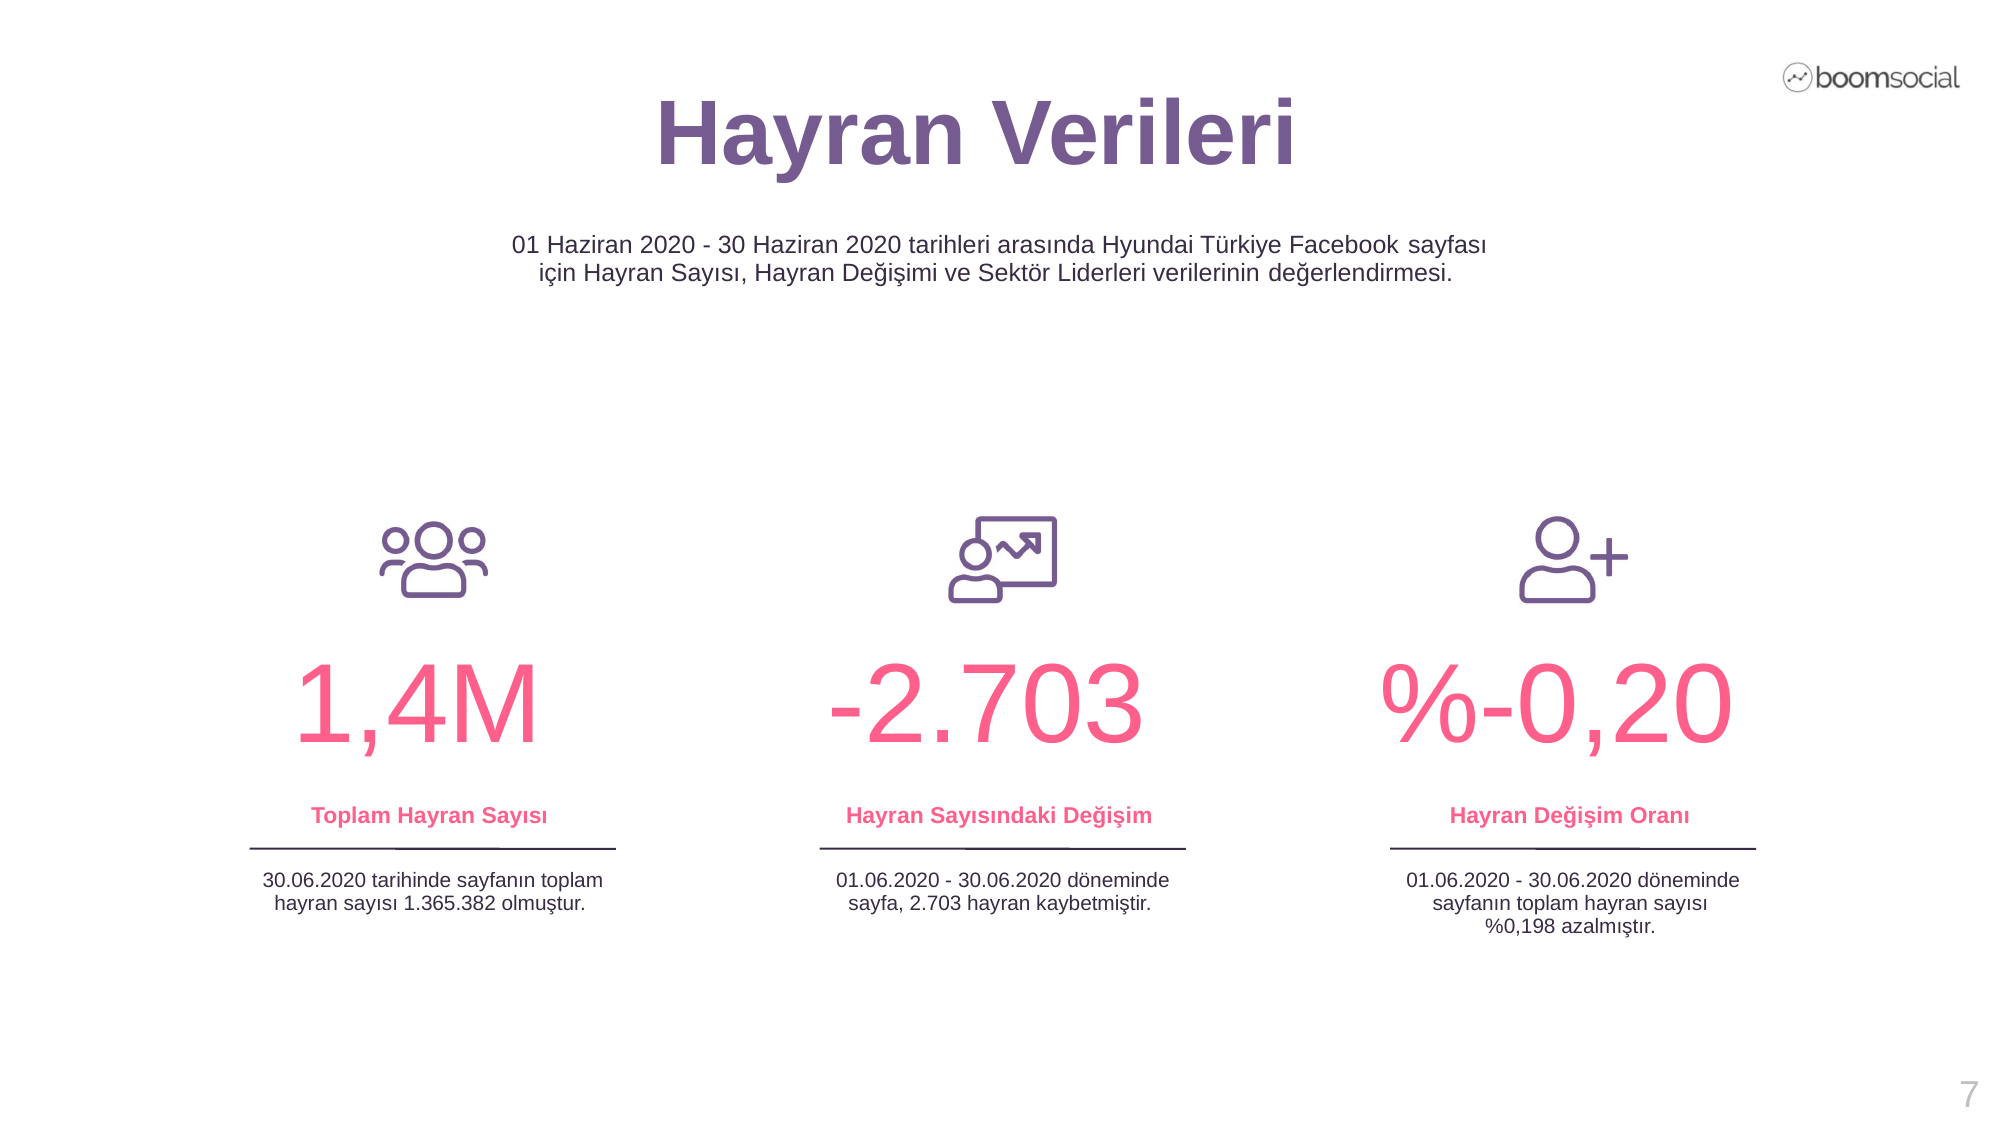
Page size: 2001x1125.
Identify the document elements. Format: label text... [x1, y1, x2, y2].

list Hayran Sayısındaki Değişim [819, 794, 1186, 838]
list Toplam Hayran Sayısı [249, 794, 616, 838]
picture [947, 504, 1058, 615]
picture [1517, 504, 1629, 615]
list 01.06.2020 - 30.06.2020 döneminde sayfanın toplam hayran sayısı %0,198 azalmıştır. [1390, 864, 1757, 1042]
list %-0,20 [1329, 627, 1817, 780]
list -2.703 [758, 627, 1247, 780]
list 01.06.2020 - 30.06.2020 döneminde sayfa, 2.703 hayran kaybetmiştir. [819, 864, 1186, 1042]
list Hayran Değişim Oranı [1390, 794, 1757, 838]
list 1,4M [189, 627, 677, 780]
picture [1781, 56, 1963, 96]
list Hayran Verileri [411, 77, 1569, 205]
list 30.06.2020 tarihinde sayfanın toplam hayran sayısı 1.365.382 olmuştur. [249, 864, 616, 1042]
list 01 Haziran 2020 - 30 Haziran 2020 tarihleri arasında Hyundai Türkiye Facebook sayfası için Hayran Sayısı, Hayran Değişimi ve Sektör Liderleri verilerinin değerlendirmesi. [501, 227, 1498, 334]
picture [378, 504, 489, 615]
list 7 [1946, 1063, 1998, 1125]
